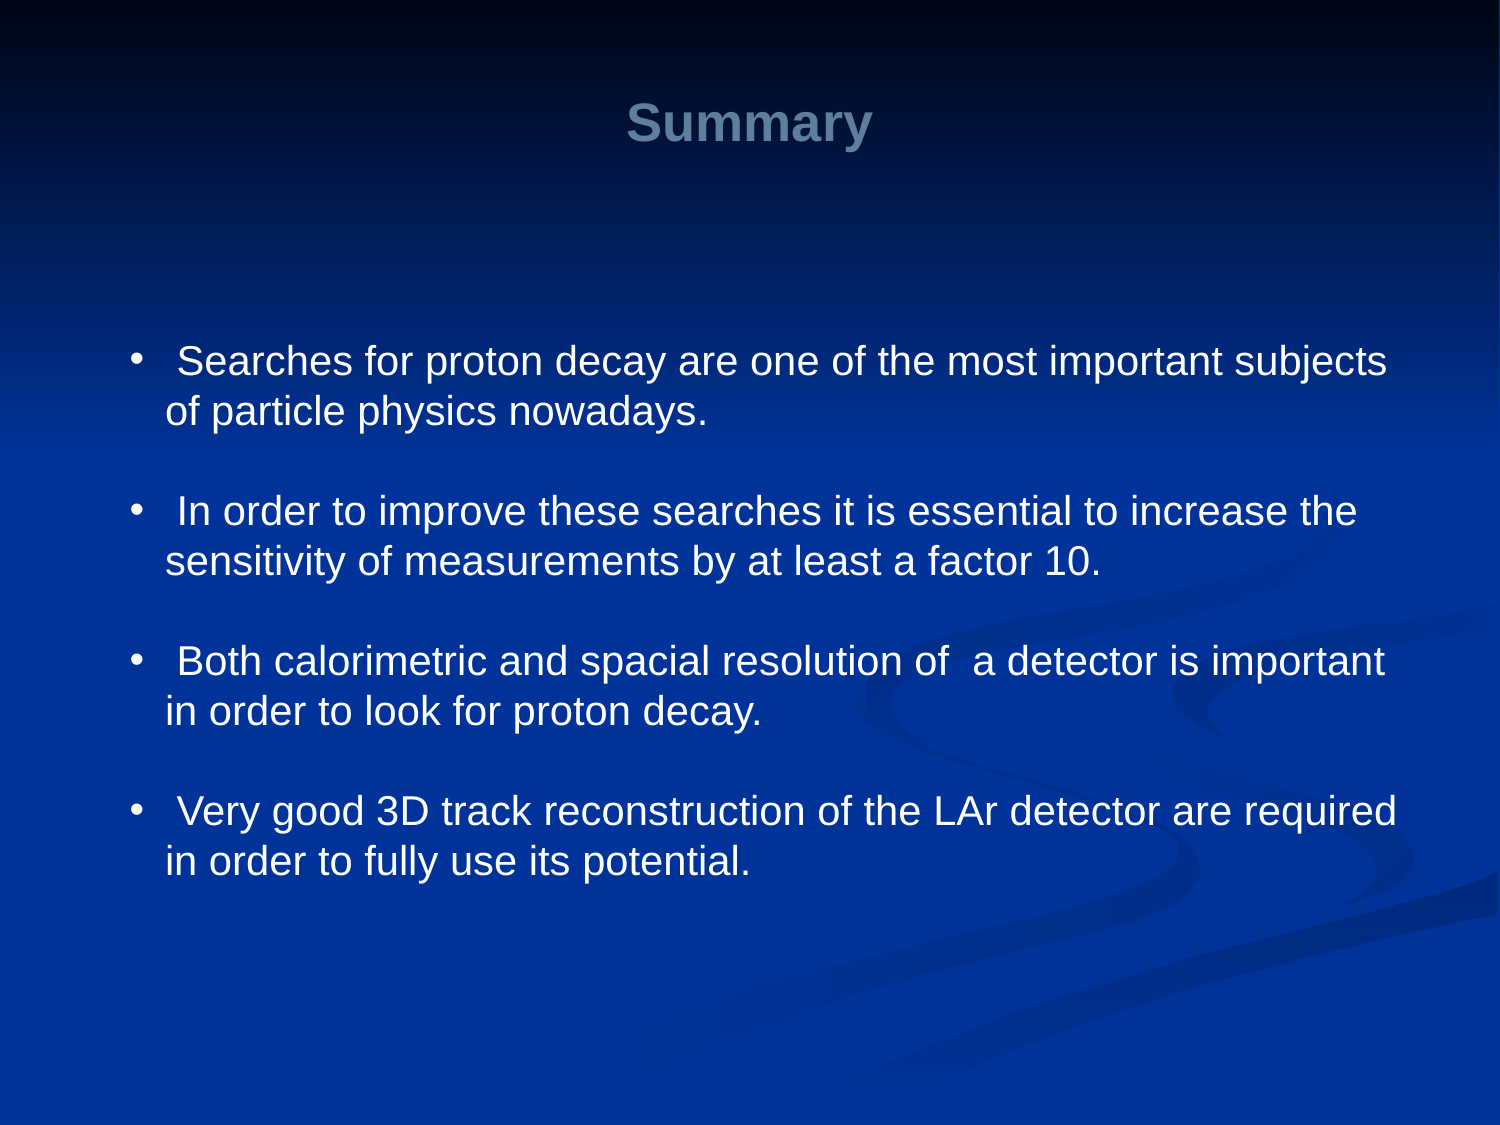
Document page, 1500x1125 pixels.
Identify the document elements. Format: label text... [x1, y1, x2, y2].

text_box Summary [74, 50, 1425, 189]
text_box Searches for proton decay are one of the most important subjects of particle physics nowadays. In order to improve these searches it is essential to increase the sensitivity of measurements by at least a factor 10. Both calorimetric and spacial resolution of a detector is important in order to look for proton decay. Very good 3D track reconstruction of the LAr detector are required in order to fully use its potential. [114, 326, 1418, 941]
